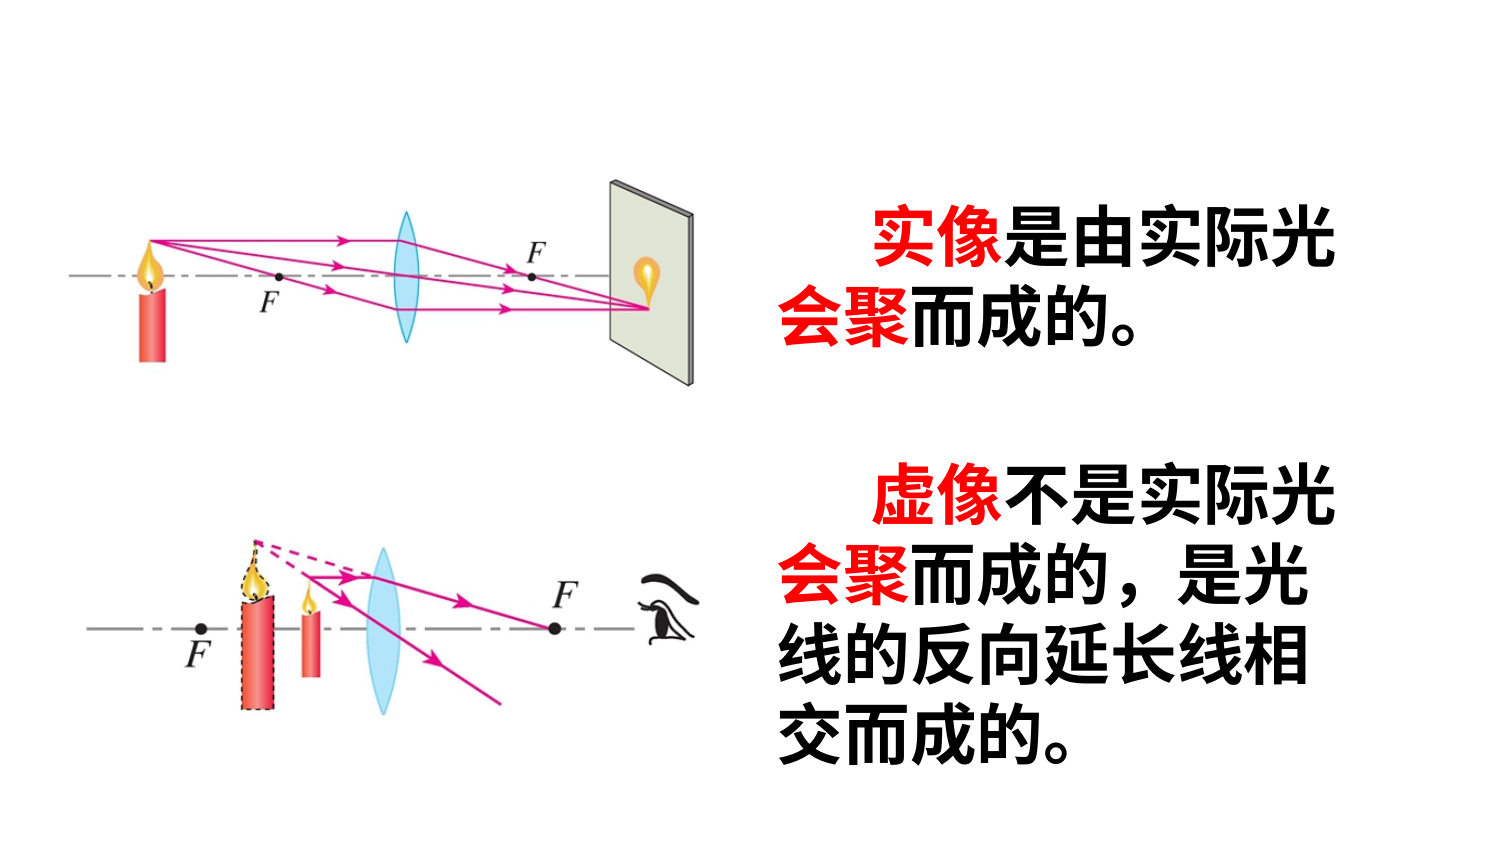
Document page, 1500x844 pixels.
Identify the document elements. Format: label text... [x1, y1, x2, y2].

text_box 虚像不是实际光会聚而成的，是光线的反向延长线相交而成的。 [761, 445, 1388, 781]
picture [41, 151, 745, 411]
text_box 实像是由实际光会聚而成的。 [761, 187, 1388, 362]
picture [28, 469, 745, 768]
